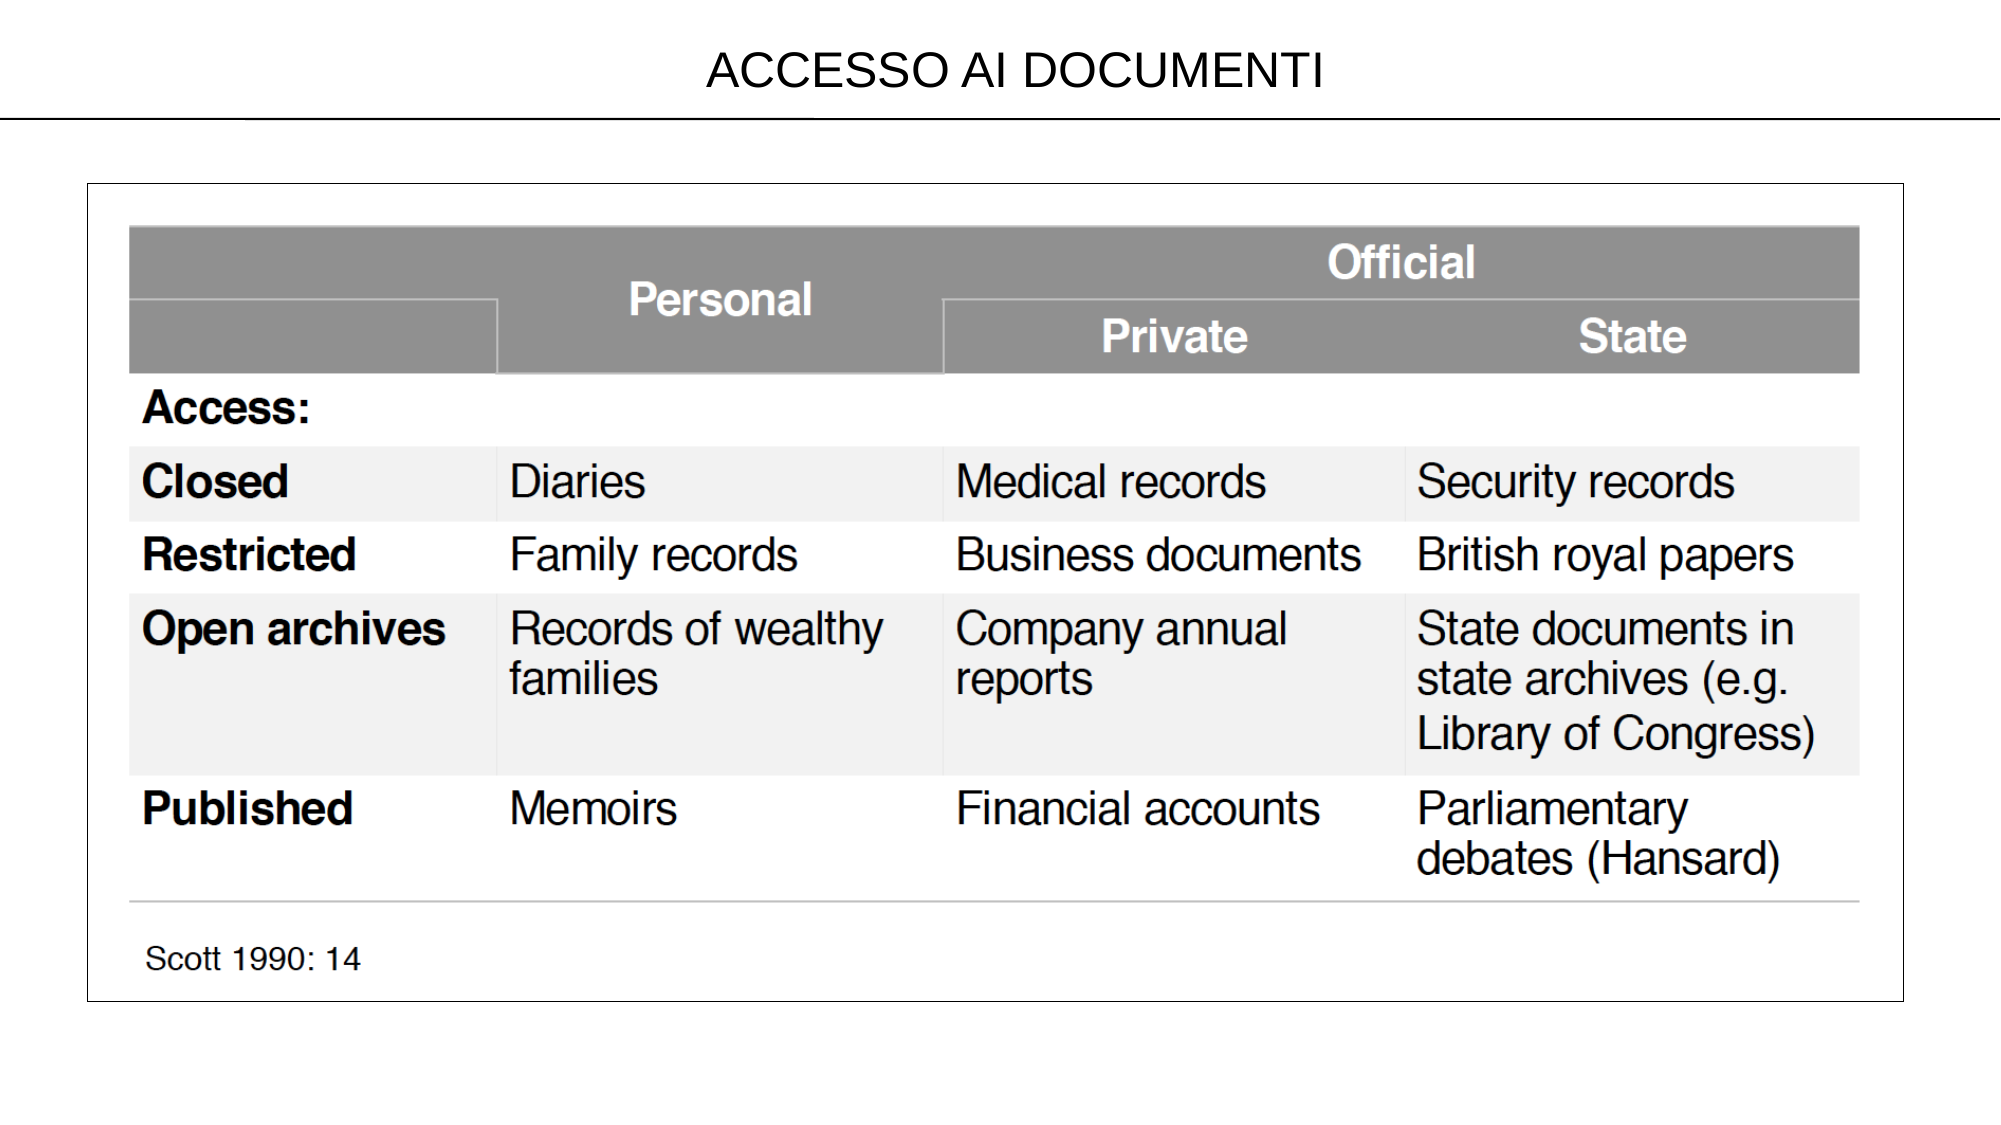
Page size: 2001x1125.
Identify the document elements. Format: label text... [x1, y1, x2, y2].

text_box Accesso ai documenti [443, 30, 1588, 106]
picture [87, 183, 1904, 1002]
